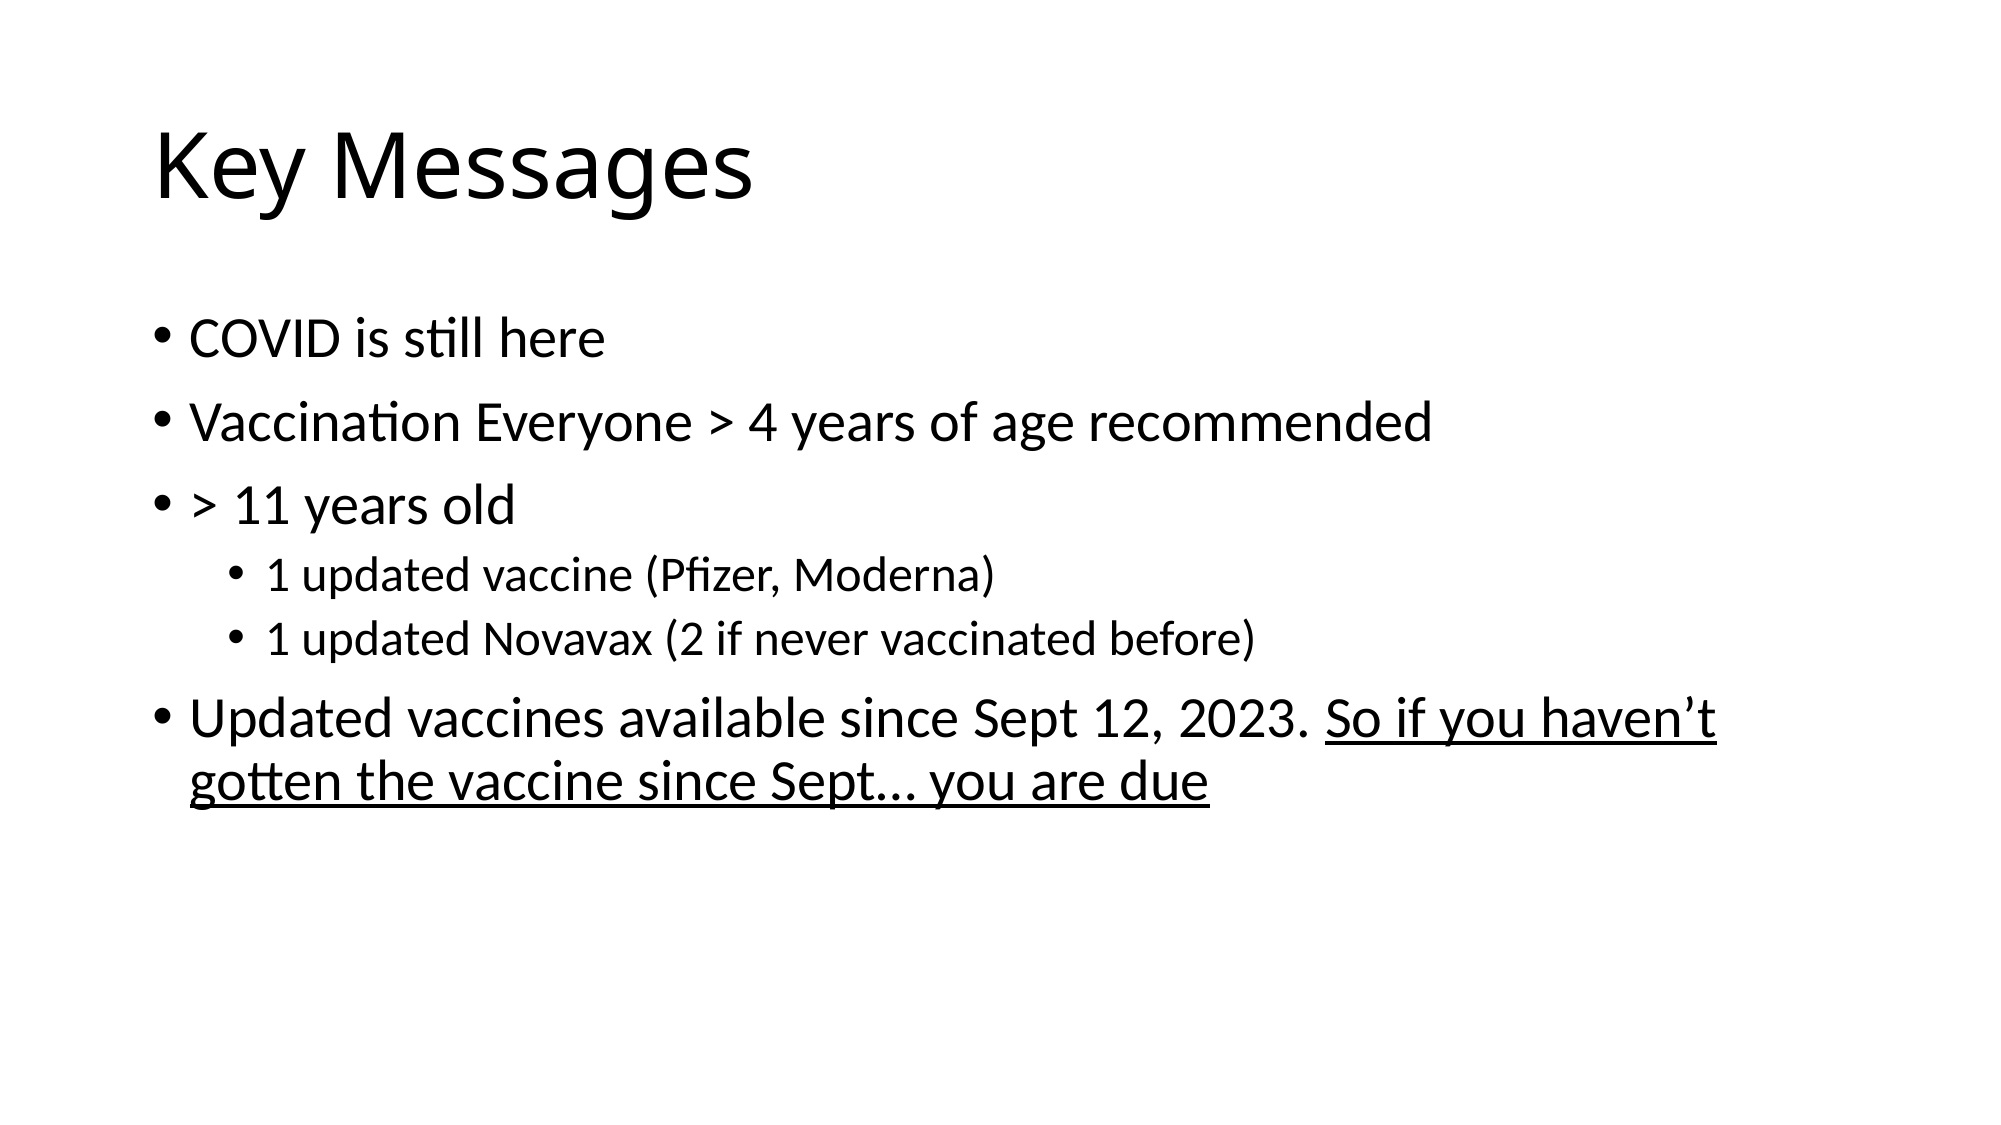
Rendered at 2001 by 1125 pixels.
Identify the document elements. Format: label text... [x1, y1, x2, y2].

list COVID is still here Vaccination Everyone > 4 years of age recommended > 11 years old 1 updated vaccine (Pfizer, Moderna) 1 updated Novavax (2 if never vaccinated before) Updated vaccines available since Sept 12, 2023. So if you haven’t gotten the vaccine since Sept… you are due [137, 299, 1863, 1014]
title Key Messages [137, 59, 1863, 278]
